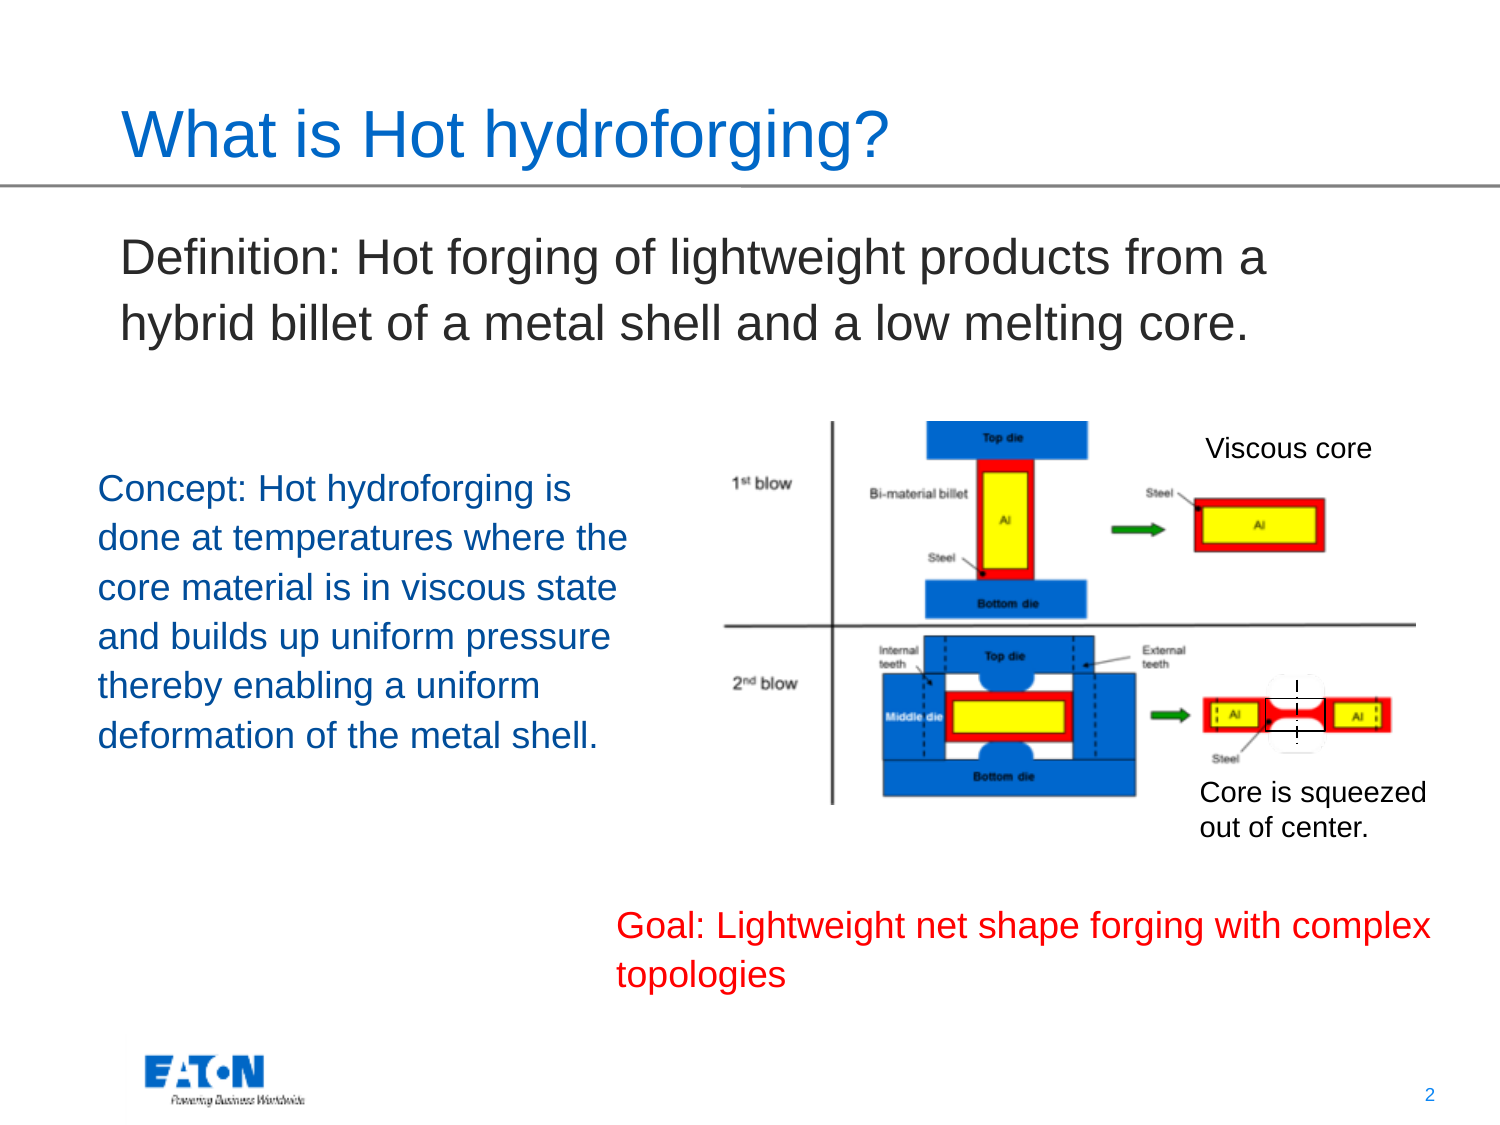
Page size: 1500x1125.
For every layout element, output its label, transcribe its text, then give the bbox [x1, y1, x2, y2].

text_box Concept: Hot hydroforging is done at temperatures where the core material is in viscous state and builds up uniform pressure thereby enabling a uniform deformation of the metal shell. [82, 451, 671, 897]
picture [719, 421, 1416, 805]
list Definition: Hot forging of lightweight products from a hybrid billet of a metal shell and a low melting core. [104, 210, 1418, 393]
title What is Hot hydroforging? [106, 0, 1482, 180]
picture [125, 1034, 325, 1125]
text_box Core is squeezed out of center. [1184, 765, 1443, 851]
text_box Goal: Lightweight net shape forging with complex topologies [601, 889, 1500, 1003]
